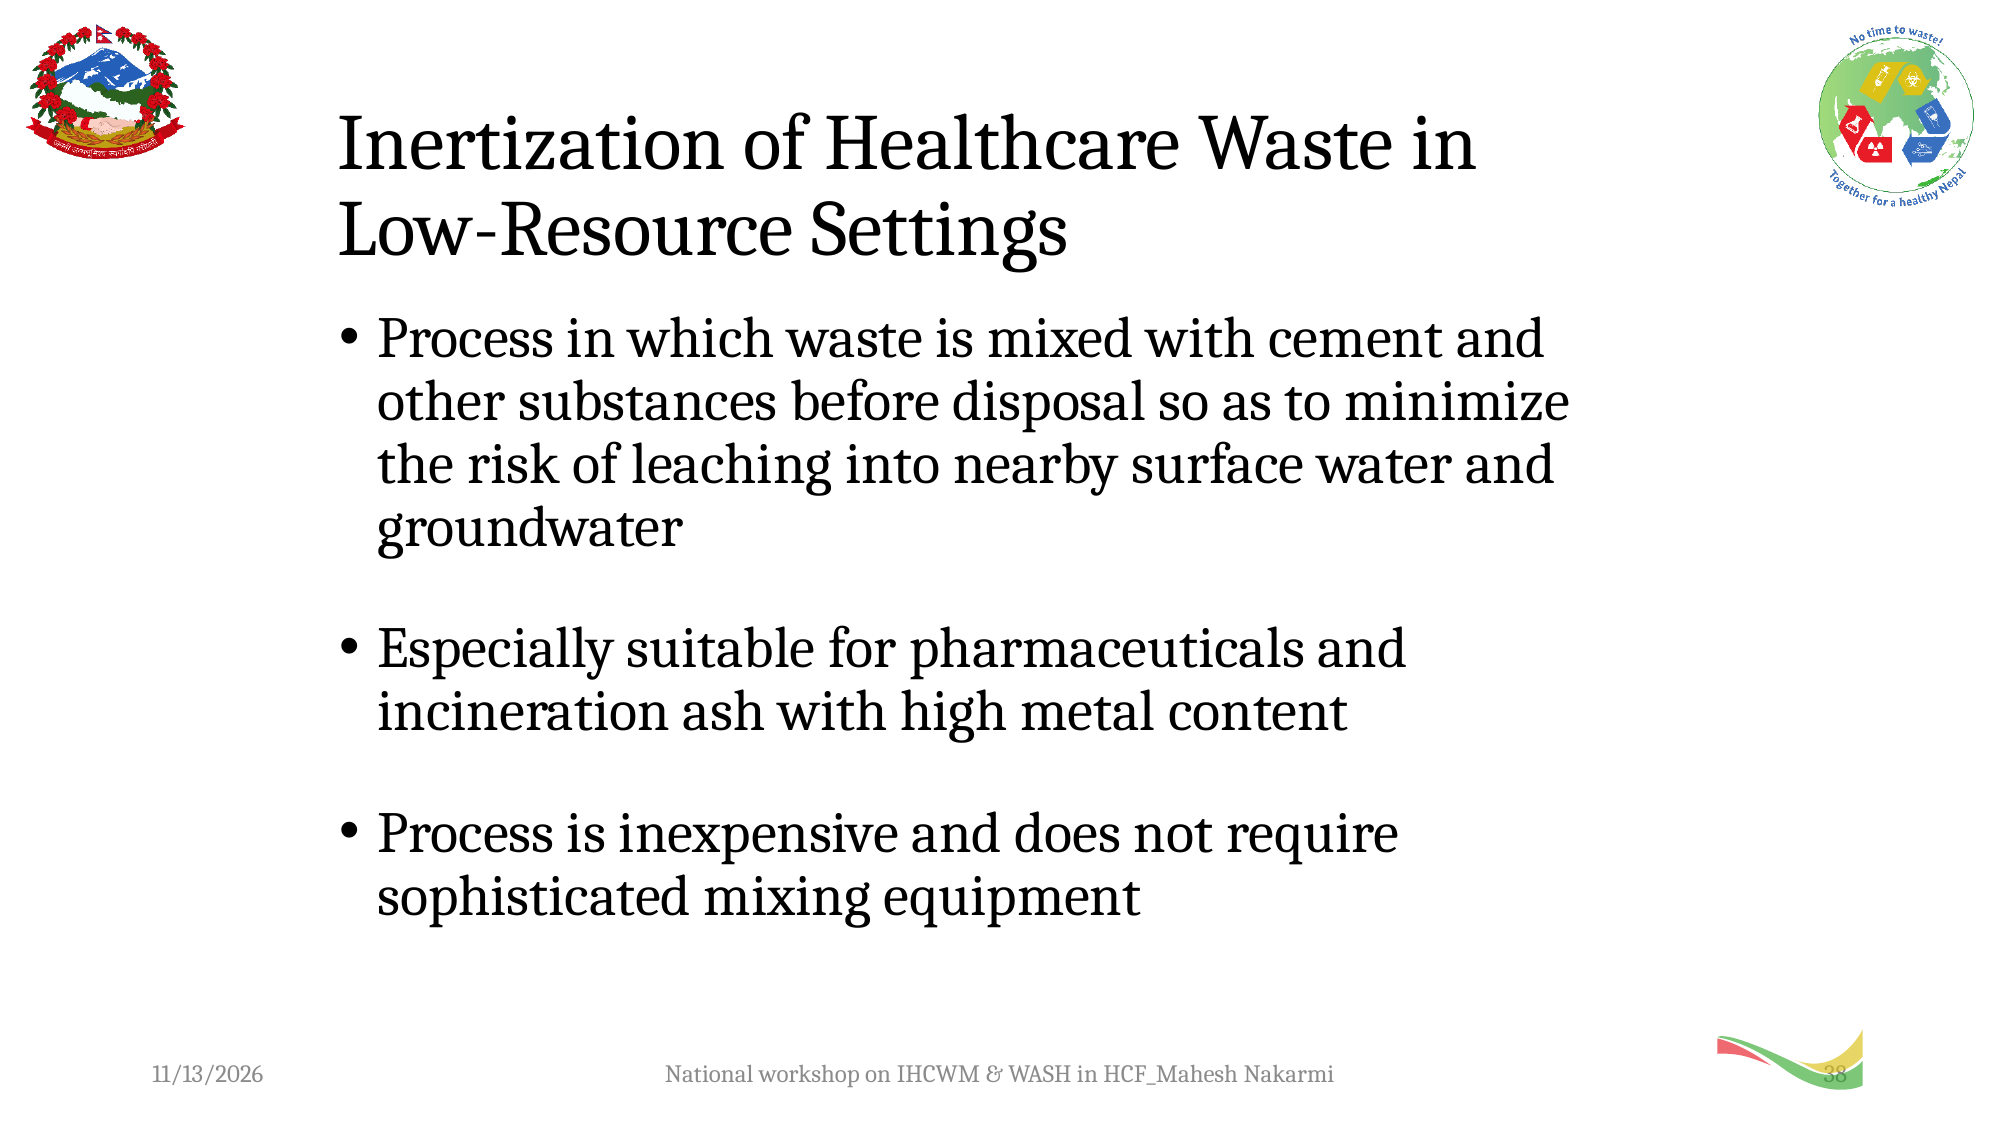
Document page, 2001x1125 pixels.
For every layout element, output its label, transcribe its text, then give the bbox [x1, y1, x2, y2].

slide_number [137, 1042, 334, 1103]
slide_number 38 [1694, 1042, 1863, 1103]
title Inertization of Healthcare Waste in Low-Resource Settings [322, 92, 1673, 281]
list Process in which waste is mixed with cement and other substances before disposal so as to minimize the risk of leaching into nearby surface water and groundwater Especially suitable for pharmaceuticals and incineration ash with high metal content Process is inexpensive and does not require sophisticated mixing equipment [324, 299, 1675, 1005]
picture [22, 22, 188, 161]
footer National workshop on IHCWM & WASH in HCF_Mahesh Nakarmi [355, 1042, 1645, 1103]
picture [1812, 22, 1978, 209]
